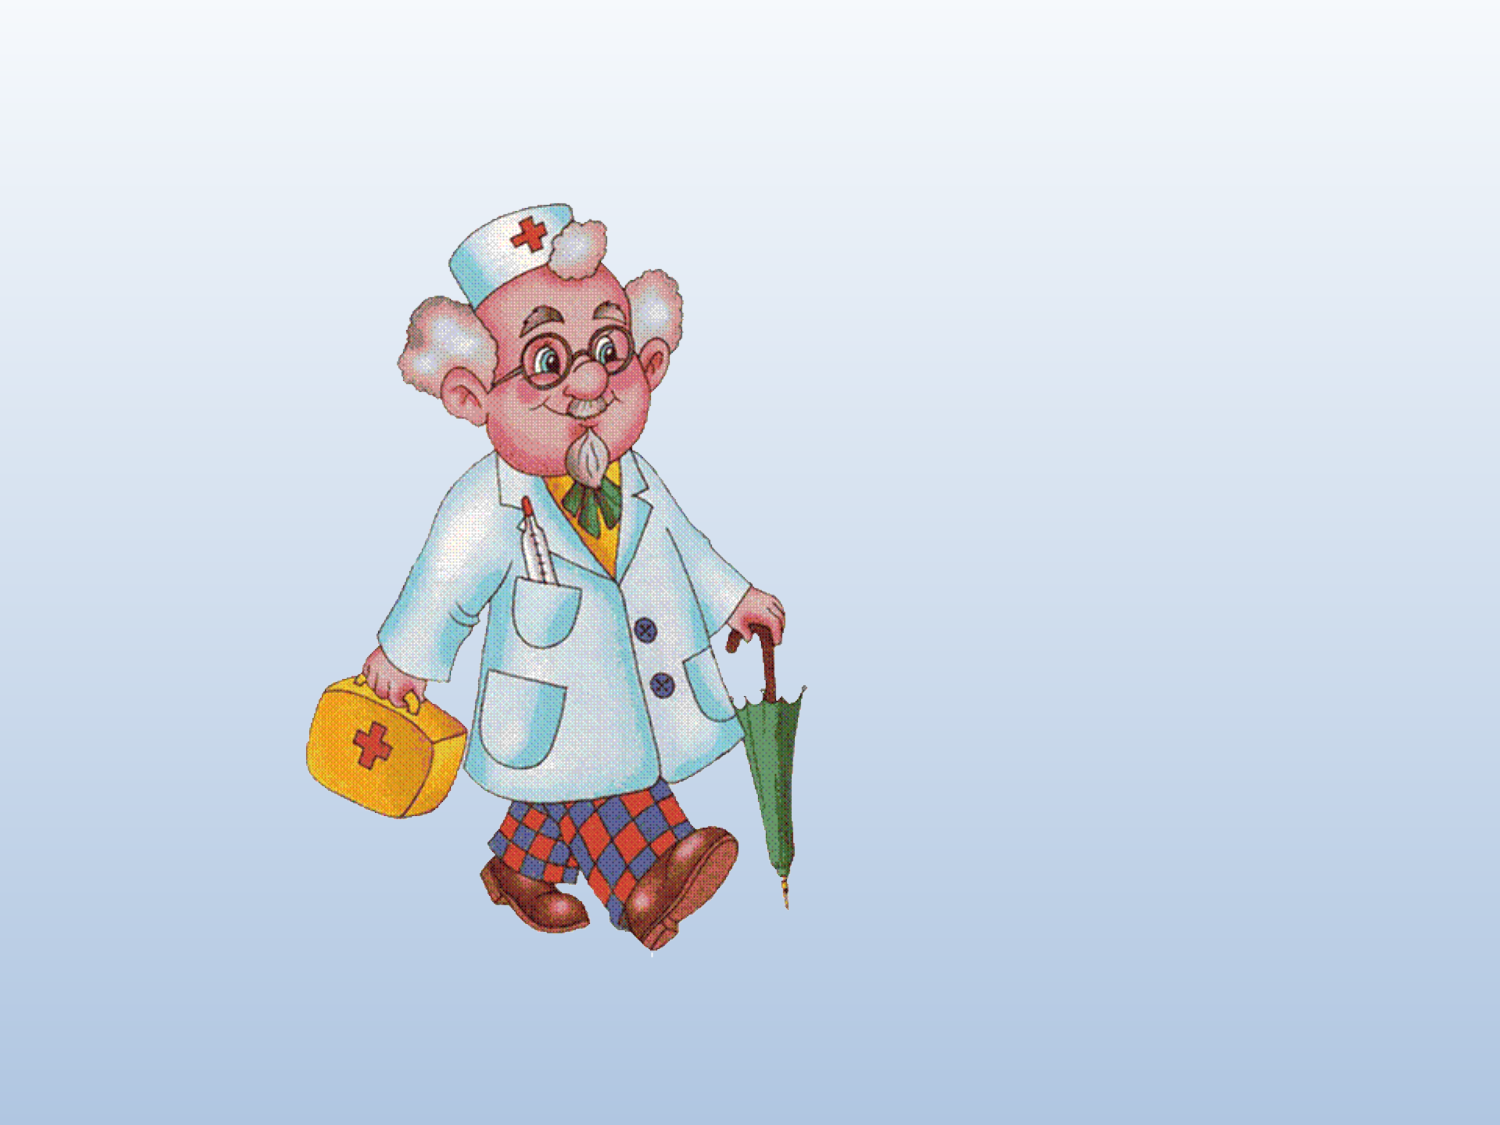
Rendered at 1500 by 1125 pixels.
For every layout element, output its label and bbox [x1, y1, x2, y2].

picture [241, 172, 872, 959]
